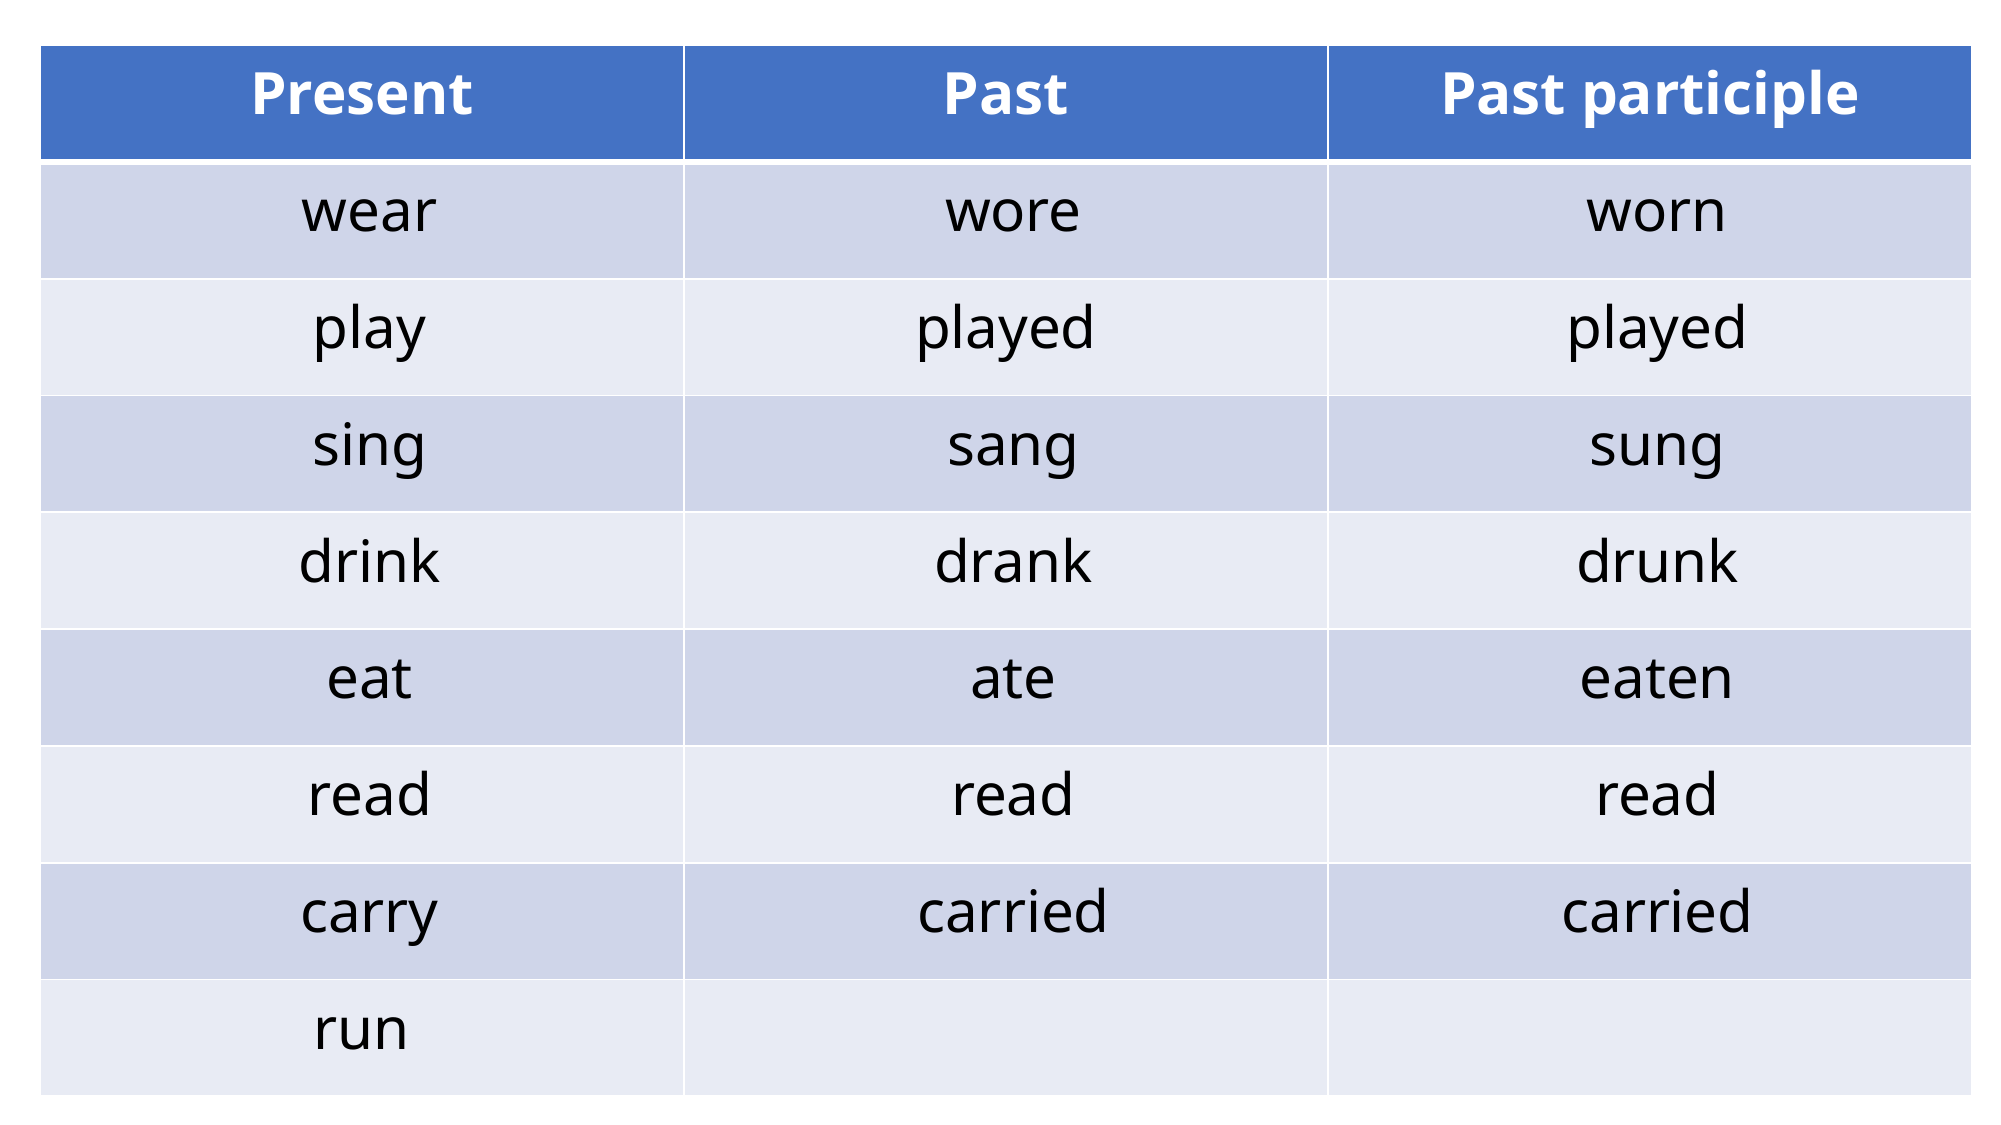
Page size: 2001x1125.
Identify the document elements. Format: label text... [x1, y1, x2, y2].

table_cell drink [41, 513, 683, 628]
table_cell eat [41, 630, 683, 745]
table_cell carry [41, 864, 683, 979]
table_cell [1329, 980, 1971, 1095]
table_cell read [41, 747, 683, 862]
table_cell wore [685, 165, 1327, 278]
table_header Present [41, 46, 683, 159]
table_cell played [685, 280, 1327, 395]
table_cell sung [1329, 396, 1971, 511]
table_cell carried [685, 864, 1327, 979]
table_cell eaten [1329, 630, 1971, 745]
table_cell ate [685, 630, 1327, 745]
table_cell [685, 980, 1327, 1095]
table_cell drank [685, 513, 1327, 628]
table_cell wear [41, 165, 683, 278]
table_cell run [41, 980, 683, 1095]
table_cell sing [41, 396, 683, 511]
table_cell worn [1329, 165, 1971, 278]
table_cell played [1329, 280, 1971, 395]
table_header Past [685, 46, 1327, 159]
table_cell carried [1329, 864, 1971, 979]
table_cell drunk [1329, 513, 1971, 628]
table_cell sang [685, 396, 1327, 511]
table_cell read [685, 747, 1327, 862]
table_header Past participle [1329, 46, 1971, 159]
table_cell play [41, 280, 683, 395]
table_cell read [1329, 747, 1971, 862]
